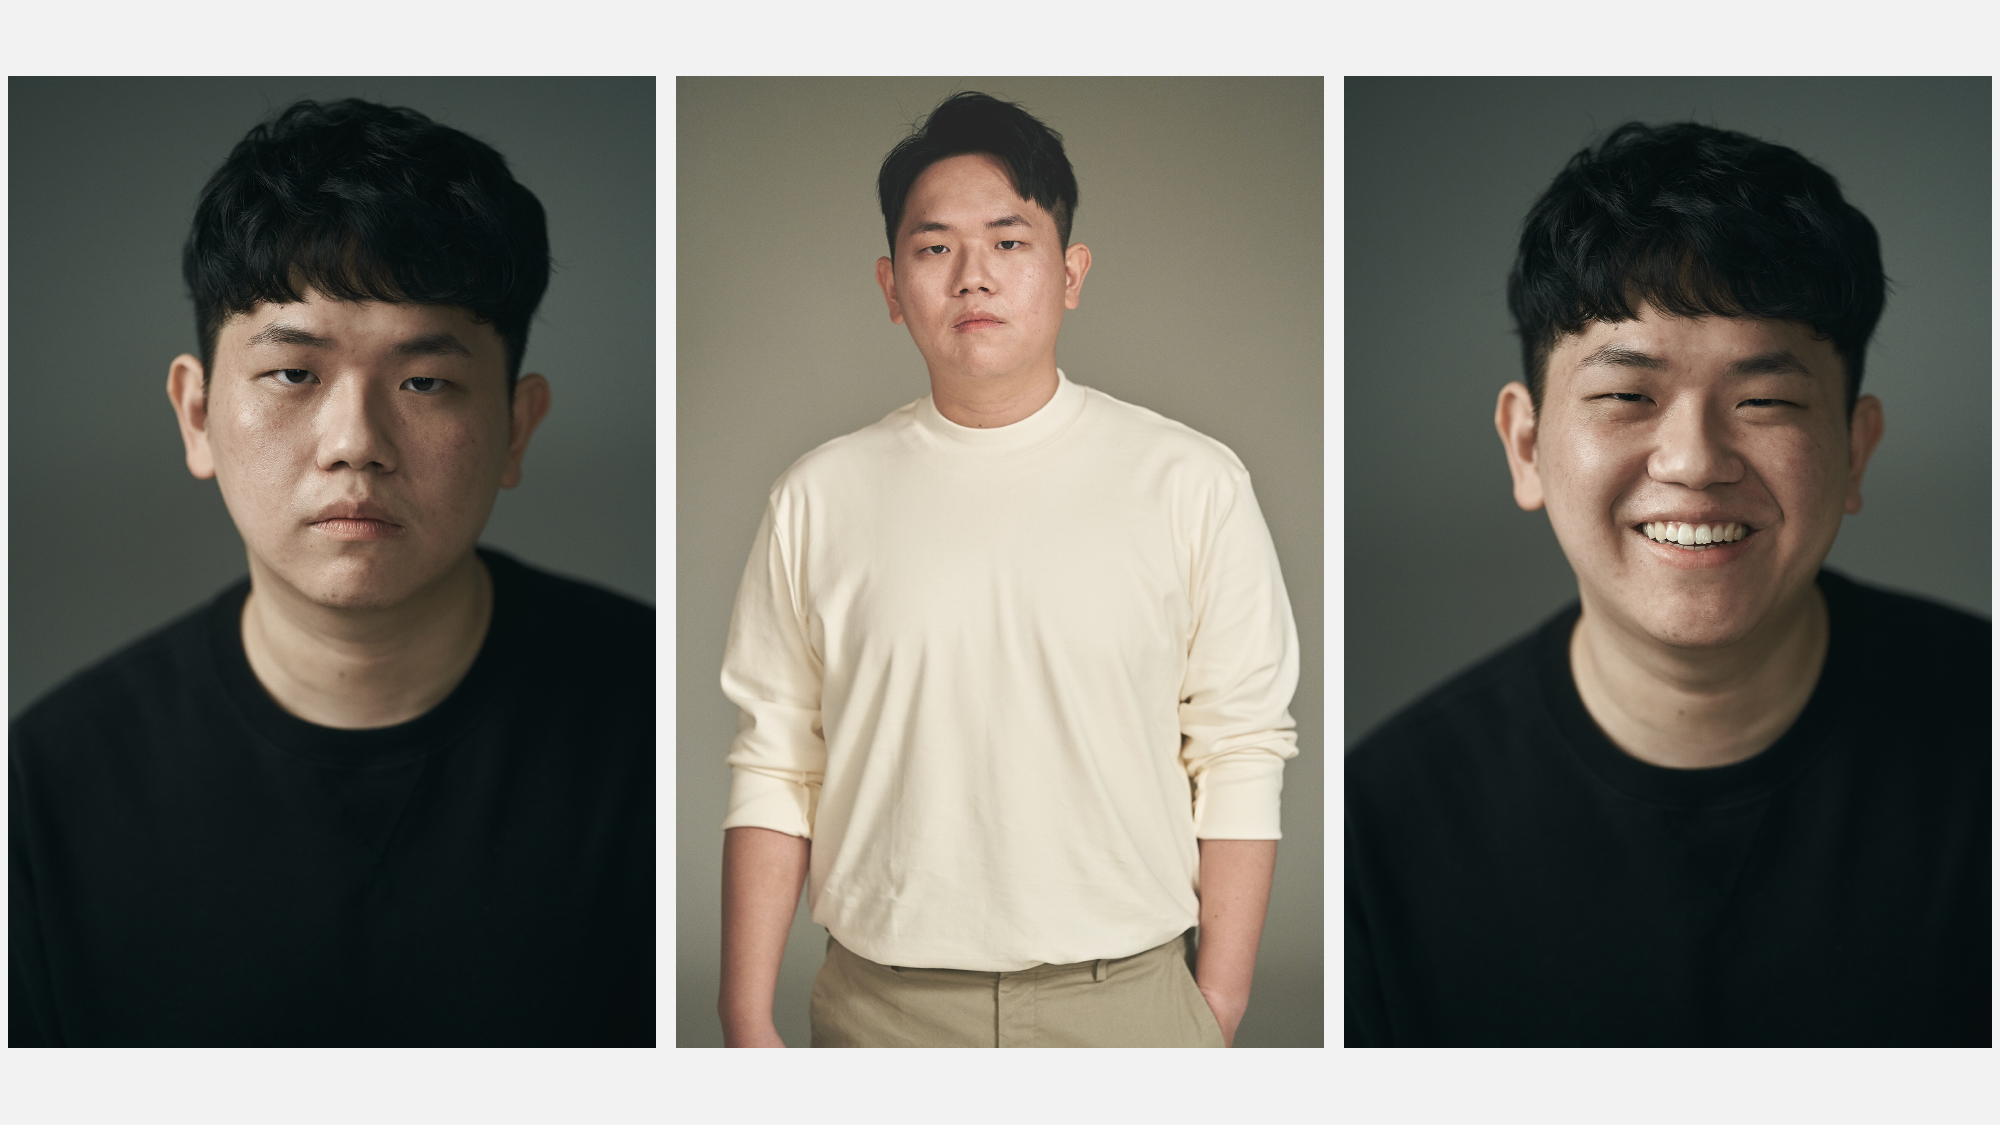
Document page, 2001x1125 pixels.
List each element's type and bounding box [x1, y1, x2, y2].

picture [8, 76, 656, 1048]
picture [676, 76, 1324, 1048]
picture [1344, 76, 1992, 1048]
